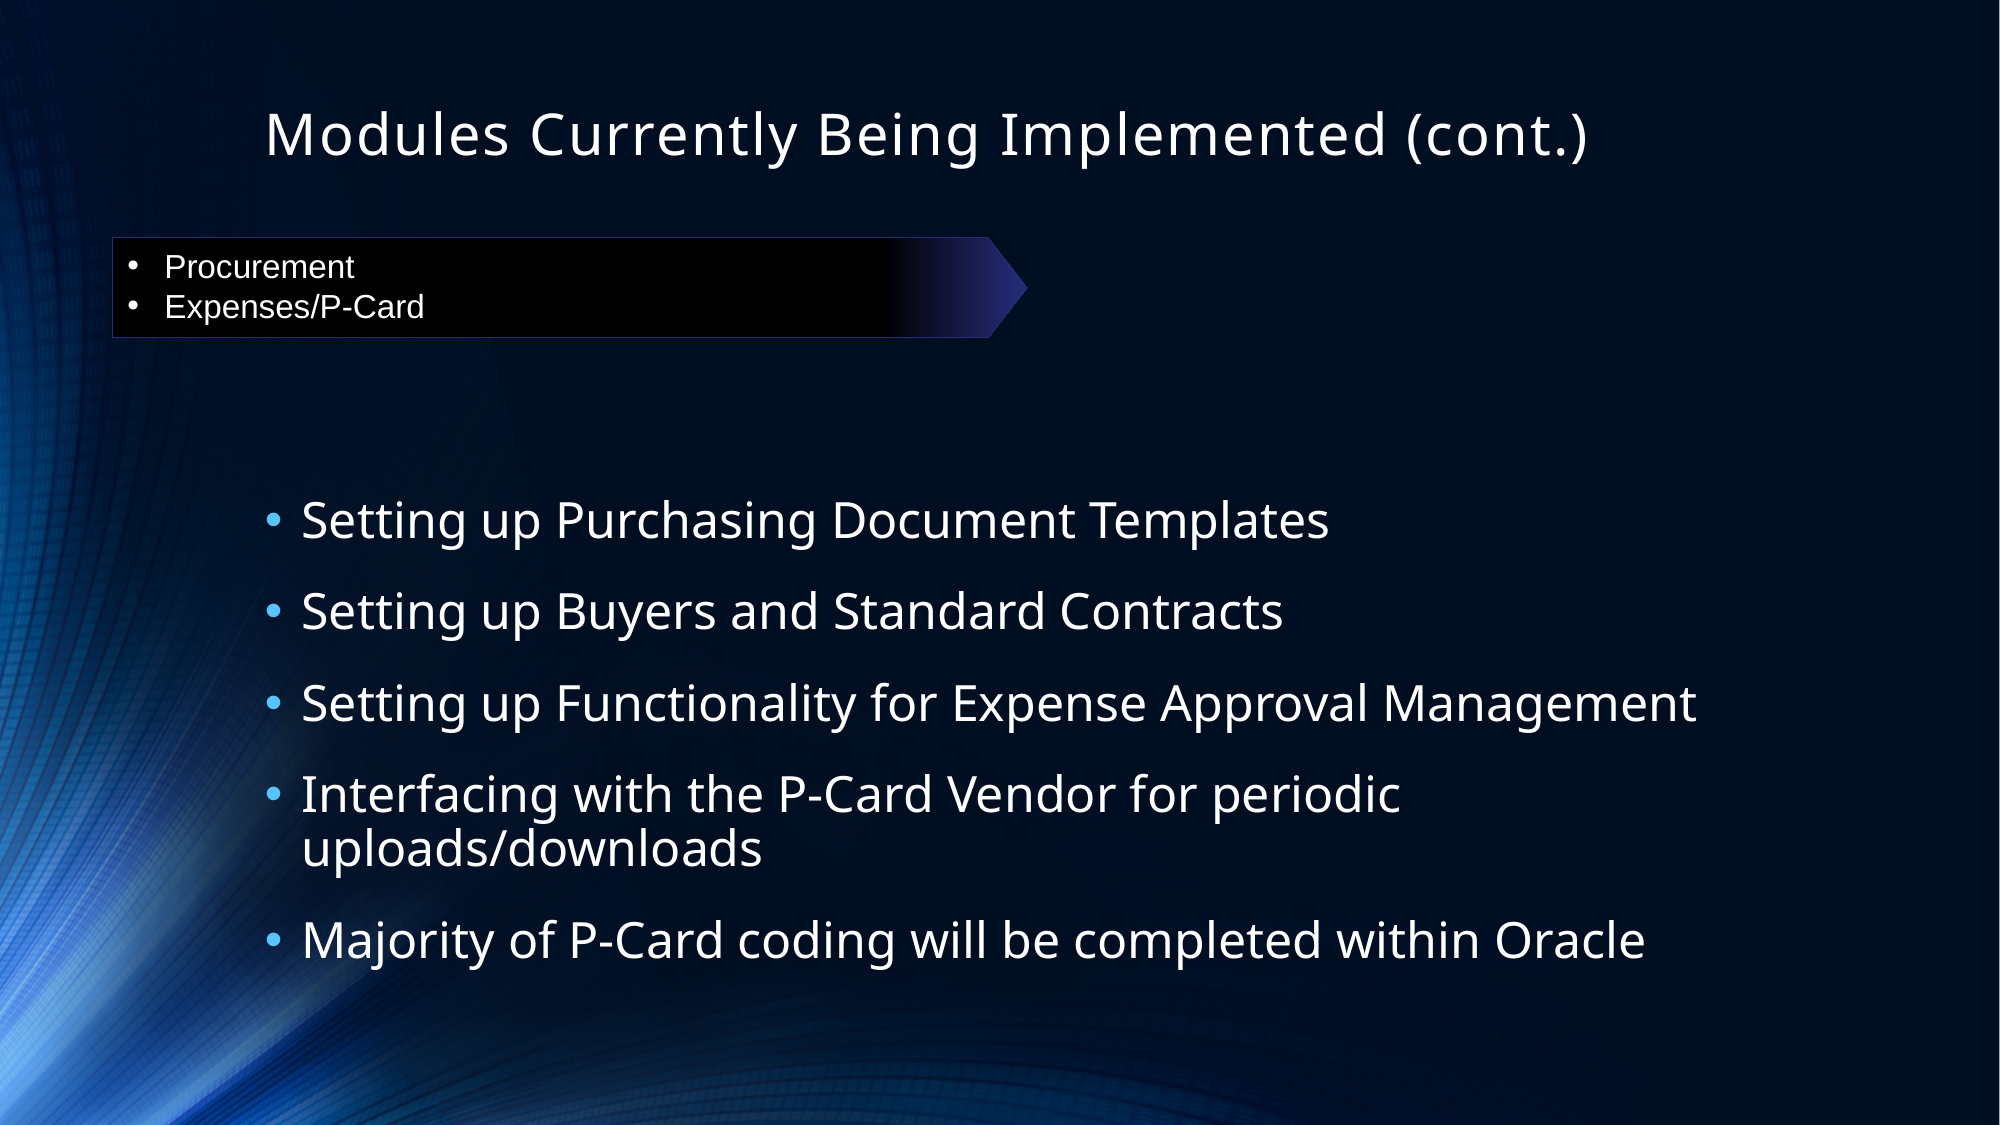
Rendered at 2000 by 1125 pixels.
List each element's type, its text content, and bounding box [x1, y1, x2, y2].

picture [0, 0, 2000, 1125]
title Modules Currently Being Implemented (cont.) [249, 62, 1750, 175]
text_box Procurement Expenses/P-Card [112, 237, 1028, 338]
list Setting up Purchasing Document Templates Setting up Buyers and Standard Contracts Setting up Functionality for Expense Approval Management Interfacing with the P-Card Vendor for periodic uploads/downloads Majority of P-Card coding will be completed within Oracle [249, 487, 1749, 1038]
